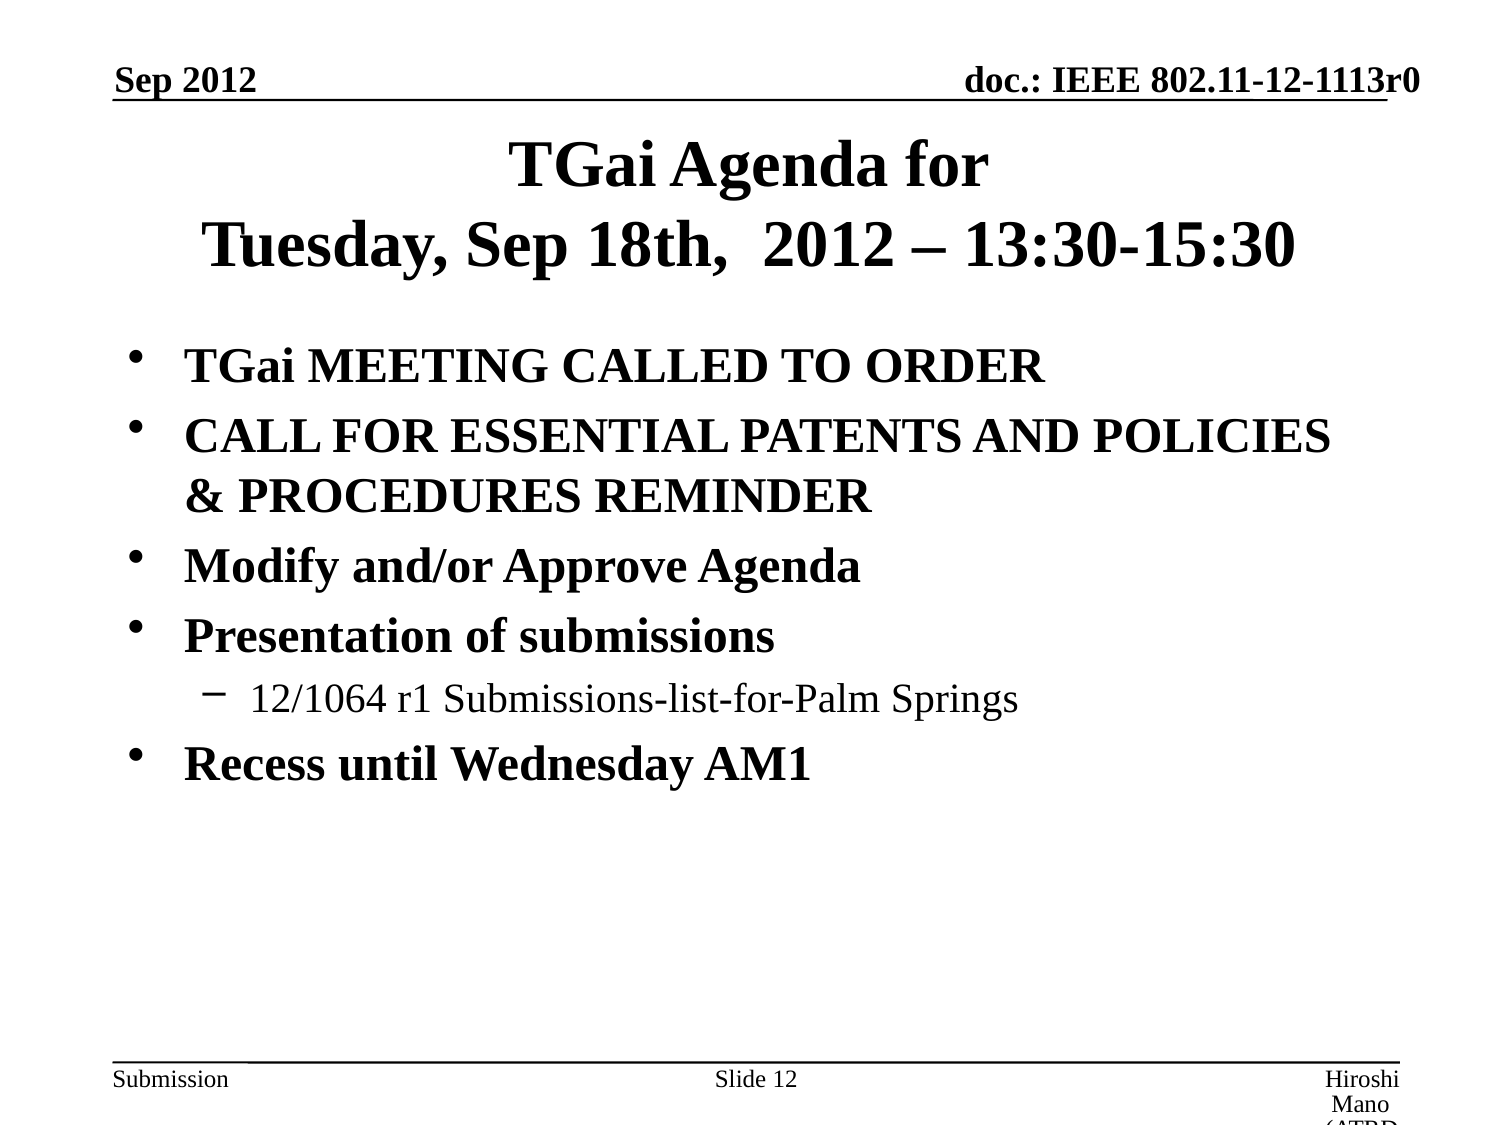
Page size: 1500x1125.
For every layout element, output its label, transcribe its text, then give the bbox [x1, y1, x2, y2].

list TGai MEETING CALLED TO ORDER CALL FOR ESSENTIAL PATENTS AND POLICIES & PROCEDURES REMINDER Modify and/or Approve Agenda Presentation of submissions 12/1064 r1 Submissions-list-for-Palm Springs Recess until Wednesday AM1 [112, 324, 1388, 1001]
footer Hiroshi Mano (ATRD, Root, Lab) [1324, 1061, 1402, 1093]
slide_number Slide 12 [712, 1061, 800, 1093]
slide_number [114, 54, 259, 101]
title TGai Agenda for Tuesday, Sep 18th, 2012 – 13:30-15:30 [112, 112, 1388, 288]
